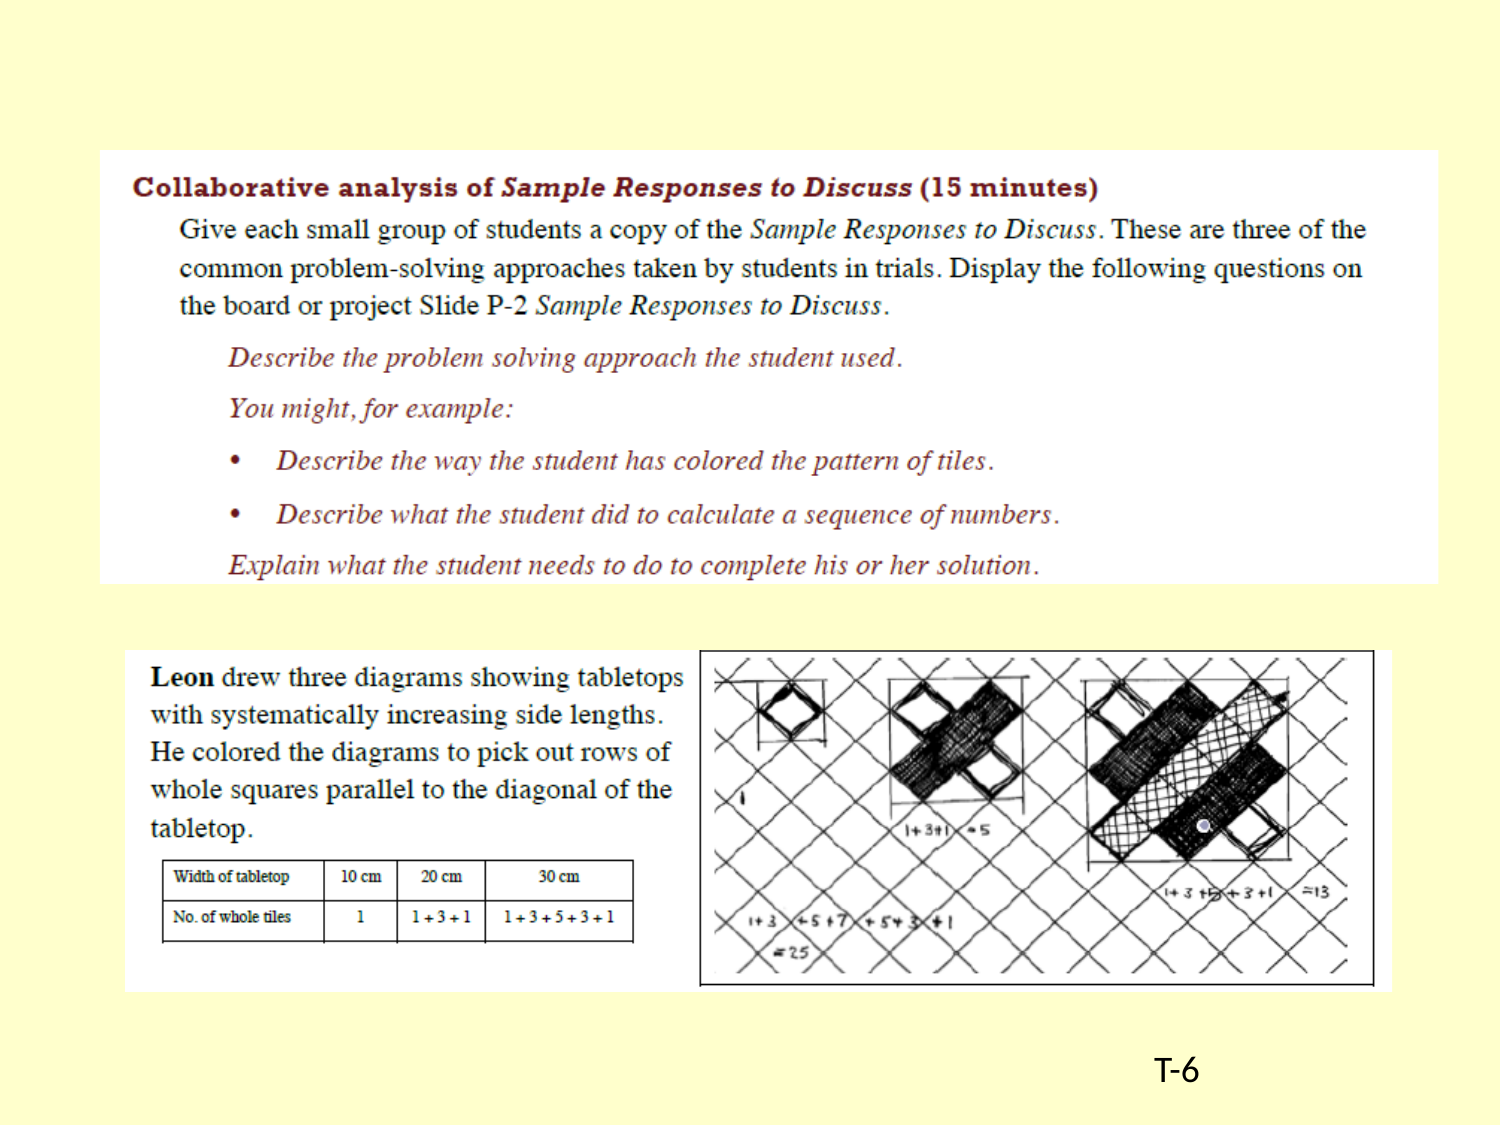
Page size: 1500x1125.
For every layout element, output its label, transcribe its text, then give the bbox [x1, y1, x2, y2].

text_box T-6 [1139, 1037, 1215, 1098]
picture [124, 649, 1393, 992]
picture [99, 149, 1439, 584]
